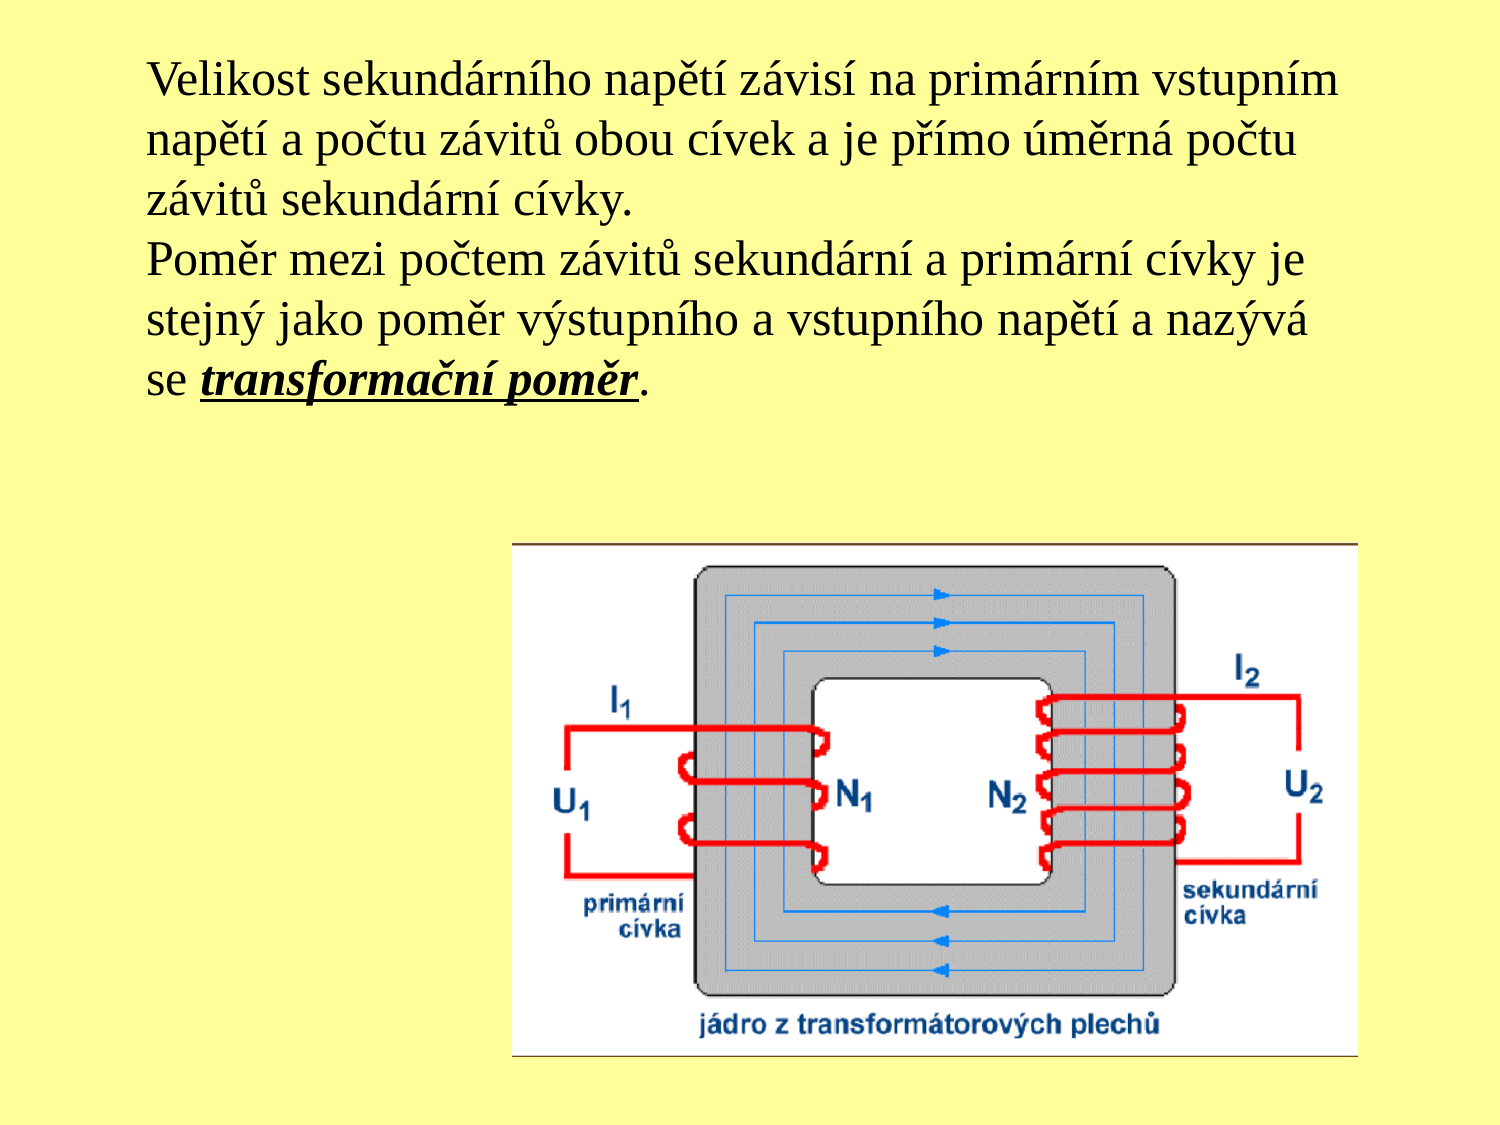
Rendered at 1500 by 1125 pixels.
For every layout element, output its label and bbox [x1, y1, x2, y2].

picture [512, 542, 1358, 1057]
